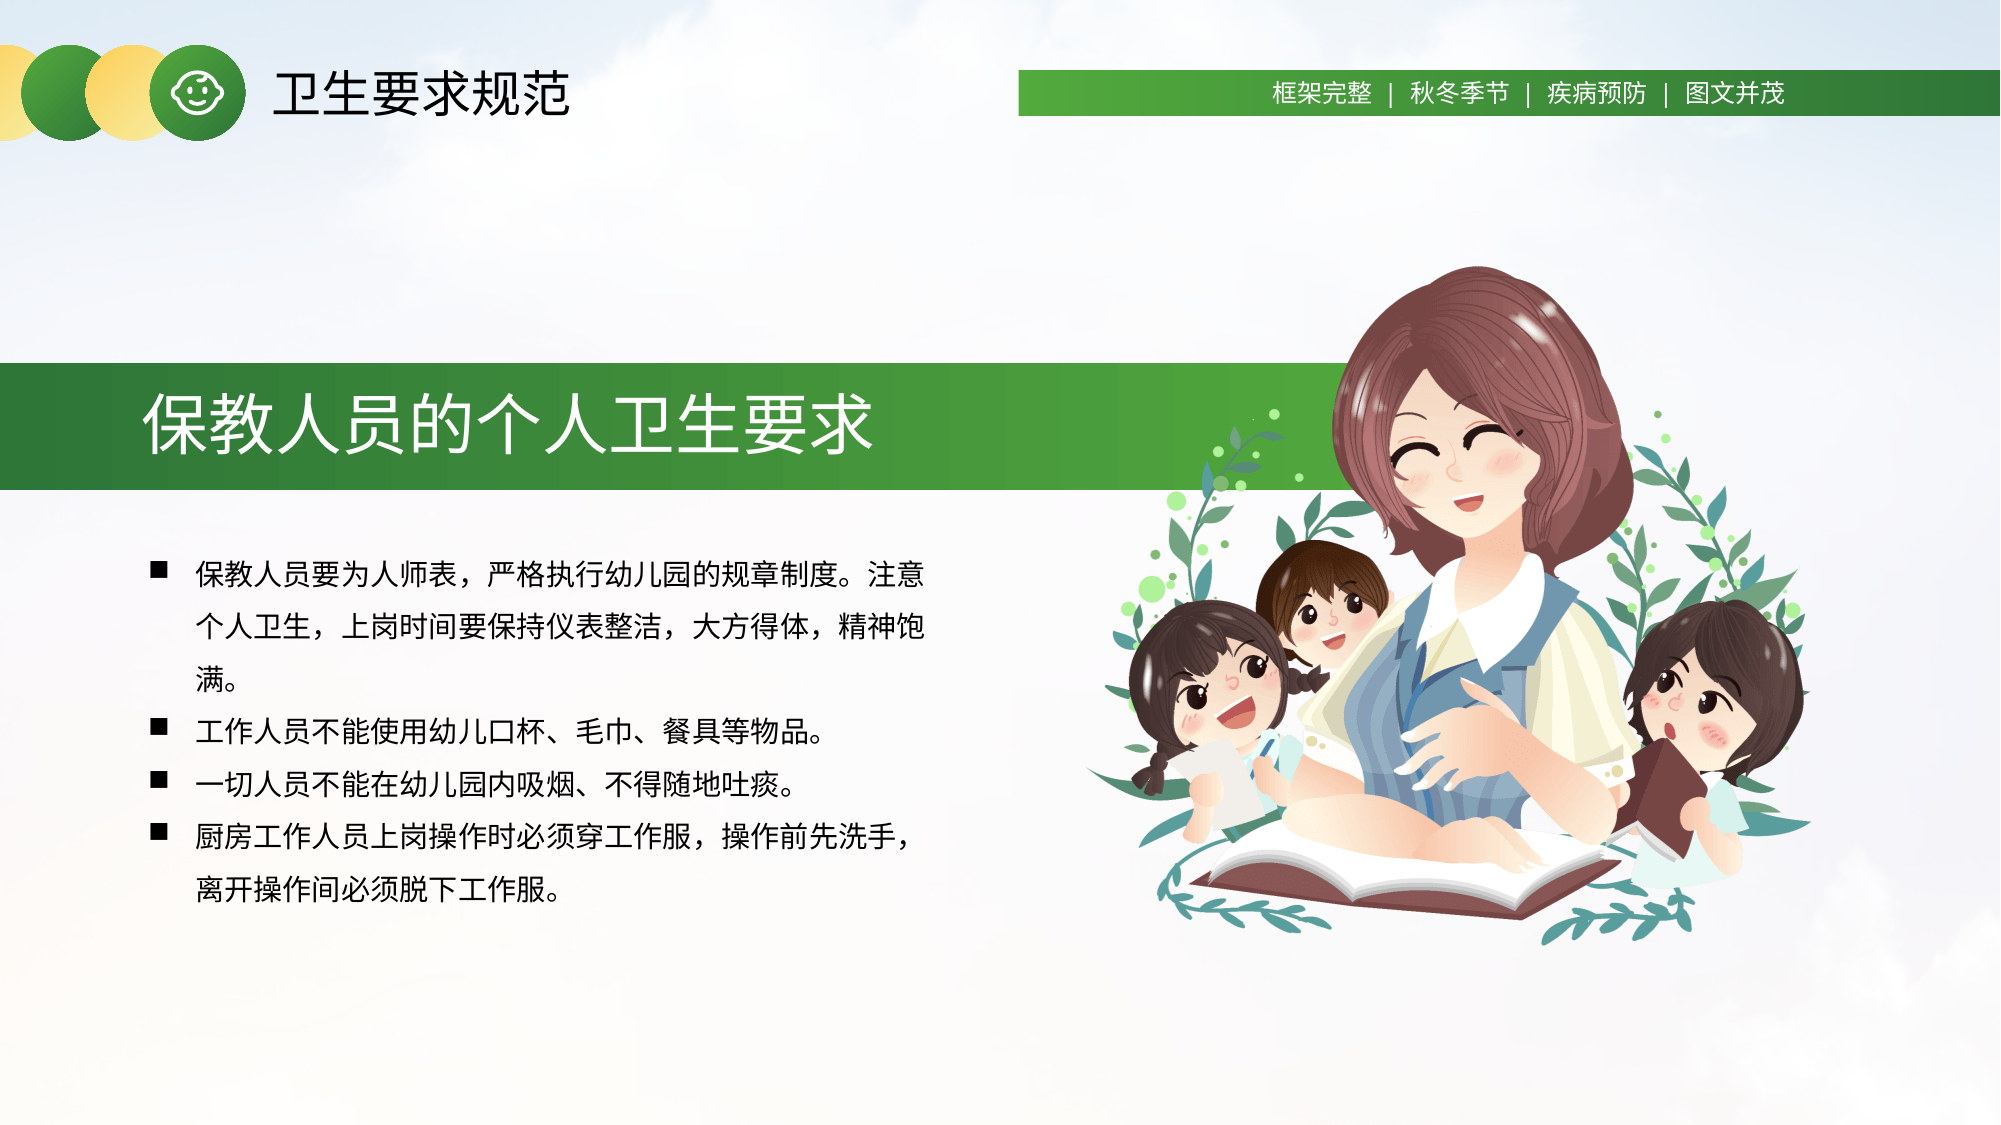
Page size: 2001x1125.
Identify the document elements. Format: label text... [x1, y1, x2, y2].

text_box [0, 362, 1085, 491]
text_box [20, 44, 101, 142]
text_box [84, 44, 165, 142]
text_box [1018, 69, 2000, 116]
text_box [148, 44, 247, 142]
text_box [170, 70, 225, 116]
text_box 框架完整 | 秋冬季节 | 疾病预防 | 图文并茂 [1257, 69, 1962, 115]
text_box [0, 44, 37, 142]
picture [1085, 255, 1826, 948]
text_box 保教人员要为人师表，严格执行幼儿园的规章制度。注意个人卫生，上岗时间要保持仪表整洁，大方得体，精神饱满。 工作人员不能使用幼儿口杯、毛巾、餐具等物品。 一切人员不能在幼儿园内吸烟、不得随地吐痰。 厨房工作人员上岗操作时必须穿工作服，操作前先洗手，离开操作间必须脱下工作服。 [133, 531, 970, 914]
text_box 卫生要求规范 [256, 54, 1041, 130]
